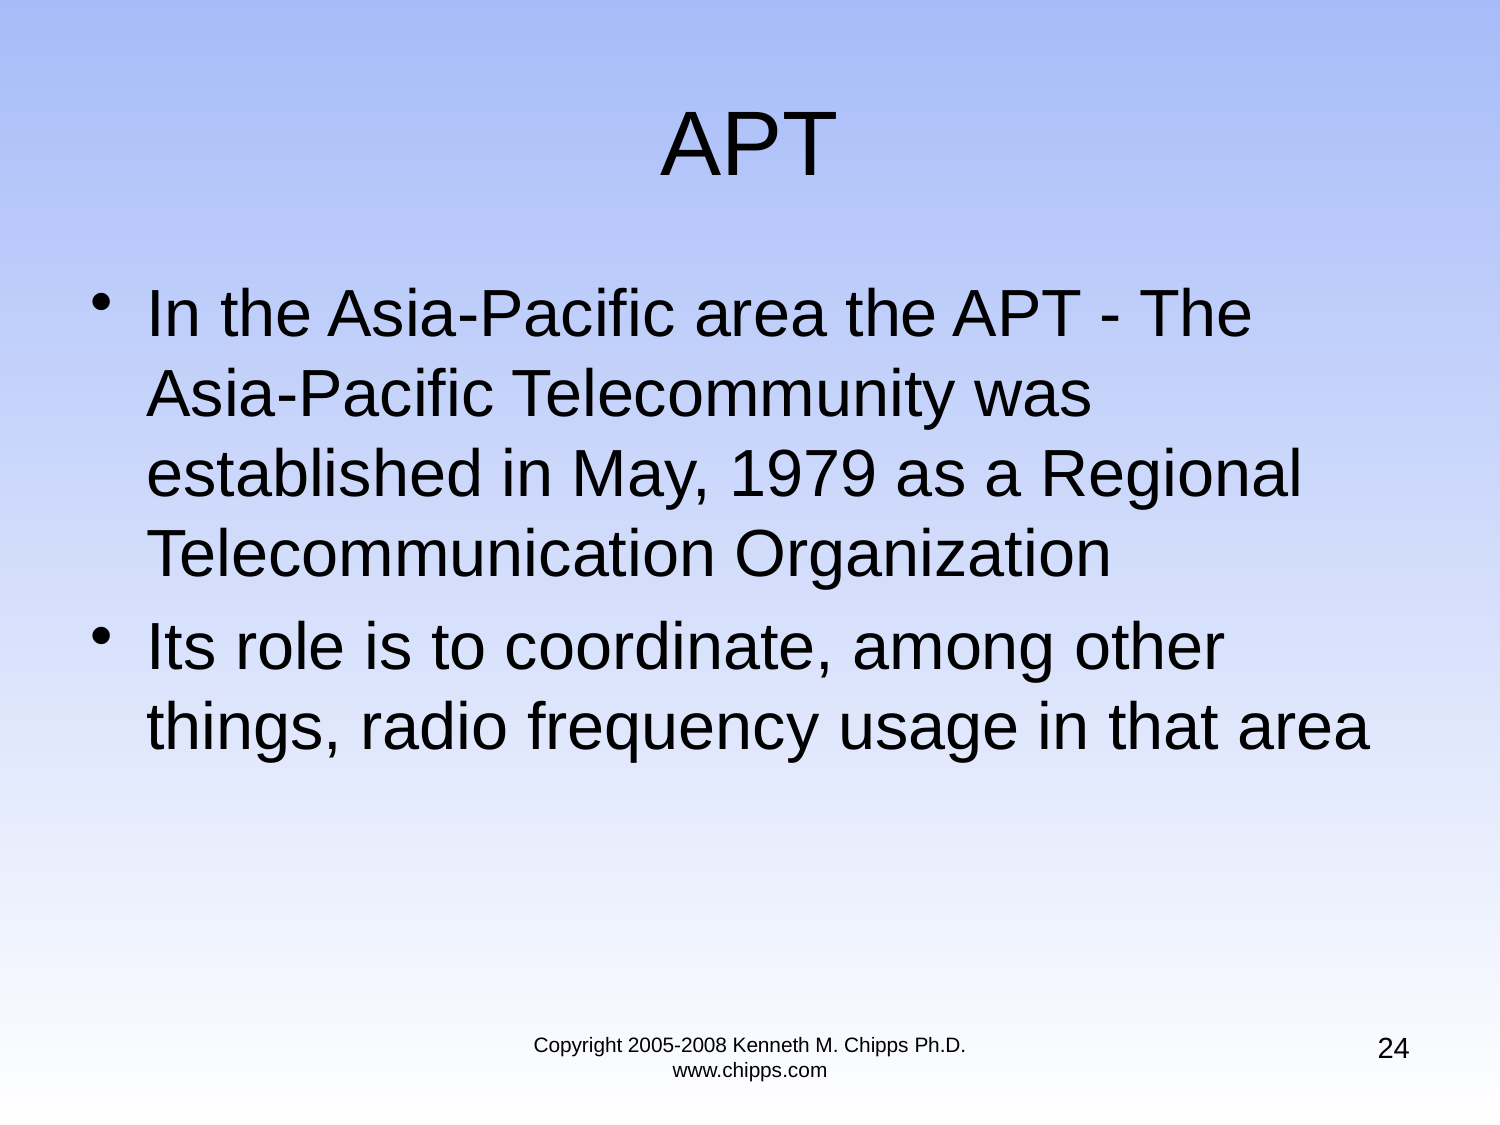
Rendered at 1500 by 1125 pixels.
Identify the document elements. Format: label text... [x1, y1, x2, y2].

list In the Asia-Pacific area the APT - The Asia-Pacific Telecommunity was established in May, 1979 as a Regional Telecommunication Organization Its role is to coordinate, among other things, radio frequency usage in that area [75, 262, 1425, 1005]
title APT [75, 45, 1425, 233]
footer Copyright 2005-2008 Kenneth M. Chipps Ph.D. www.chipps.com [449, 1024, 1051, 1103]
slide_number 24 [1074, 1021, 1426, 1101]
